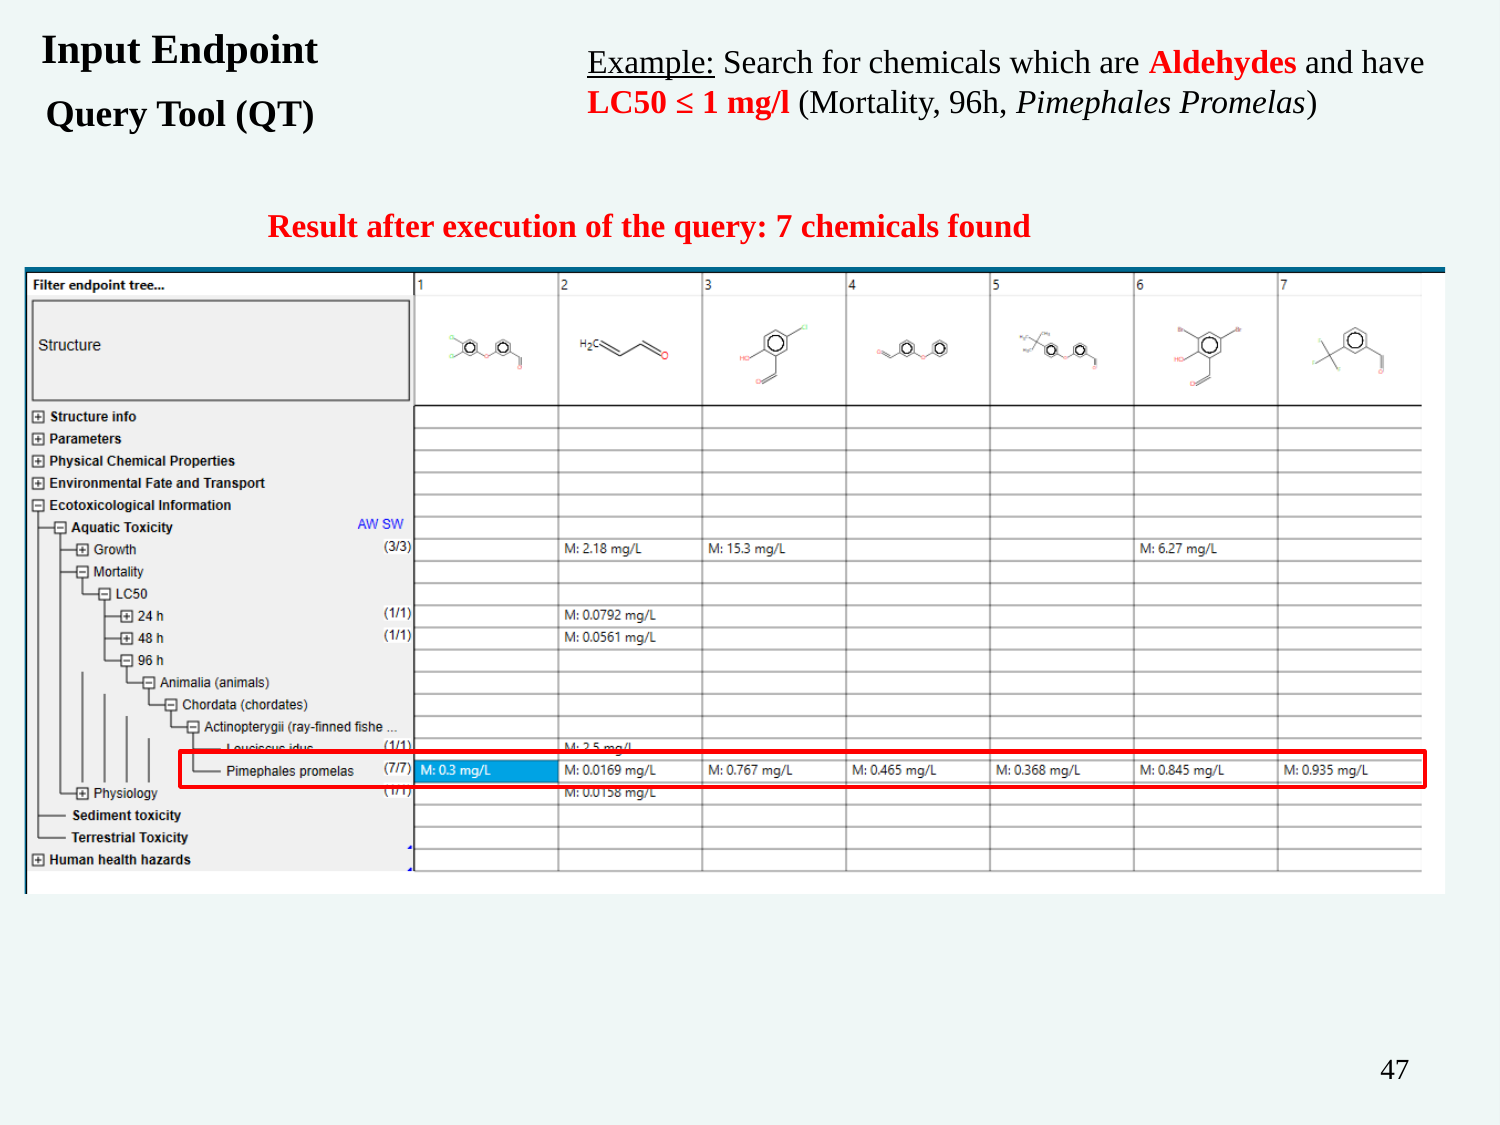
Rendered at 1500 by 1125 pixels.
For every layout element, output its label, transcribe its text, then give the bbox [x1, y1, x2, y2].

text_box Input Endpoint [26, 14, 334, 80]
text_box Result after execution of the query: 7 chemicals found [252, 196, 1047, 251]
text_box Query Tool (QT) [30, 81, 330, 142]
picture [0, 0, 1500, 1125]
slide_number 47 [1074, 1042, 1425, 1103]
text_box Example: Search for chemicals which are Aldehydes and have LC50 ≤ 1 mg/l (Mortality, 96h, Pimephales Promelas) [572, 33, 1471, 128]
